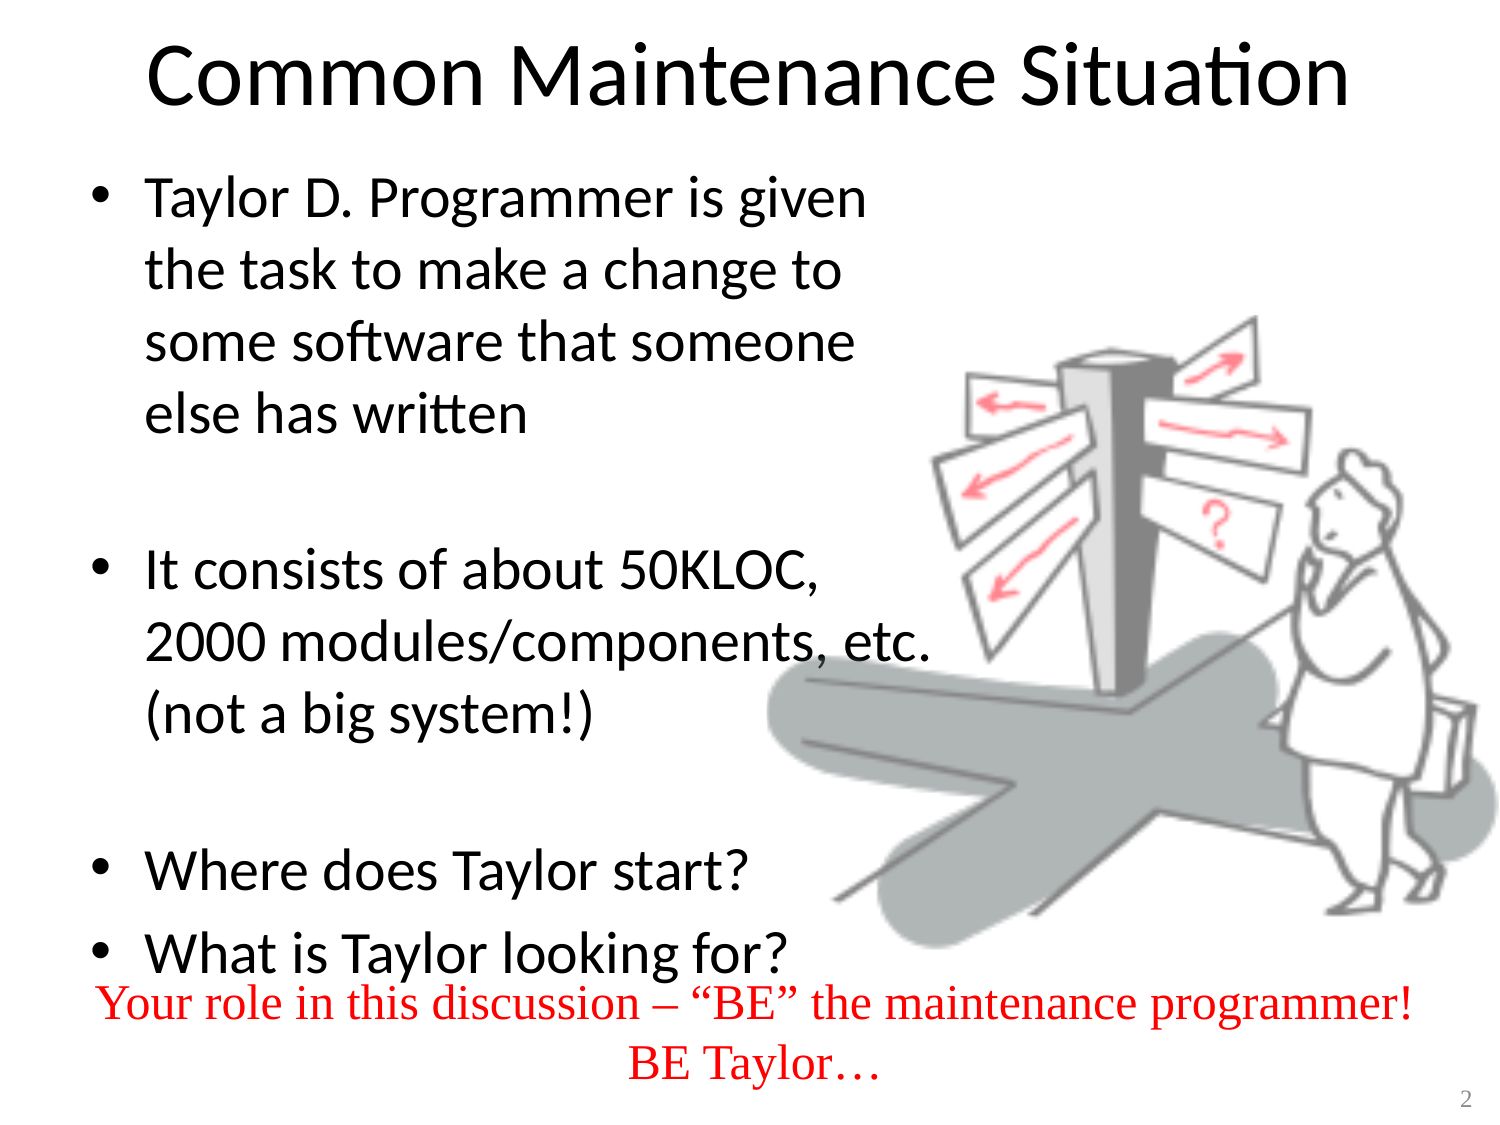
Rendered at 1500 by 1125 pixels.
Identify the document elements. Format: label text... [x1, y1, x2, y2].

list Taylor D. Programmer is given the task to make a change to some software that someone else has written It consists of about 50KLOC, 2000 modules/components, etc. (not a big system!) Where does Taylor start? What is Taylor looking for? [75, 149, 963, 1000]
title Common Maintenance Situation [75, 0, 1425, 163]
picture [766, 315, 1500, 951]
text_box Your role in this discussion – “BE” the maintenance programmer! BE Taylor… [79, 962, 1431, 1098]
